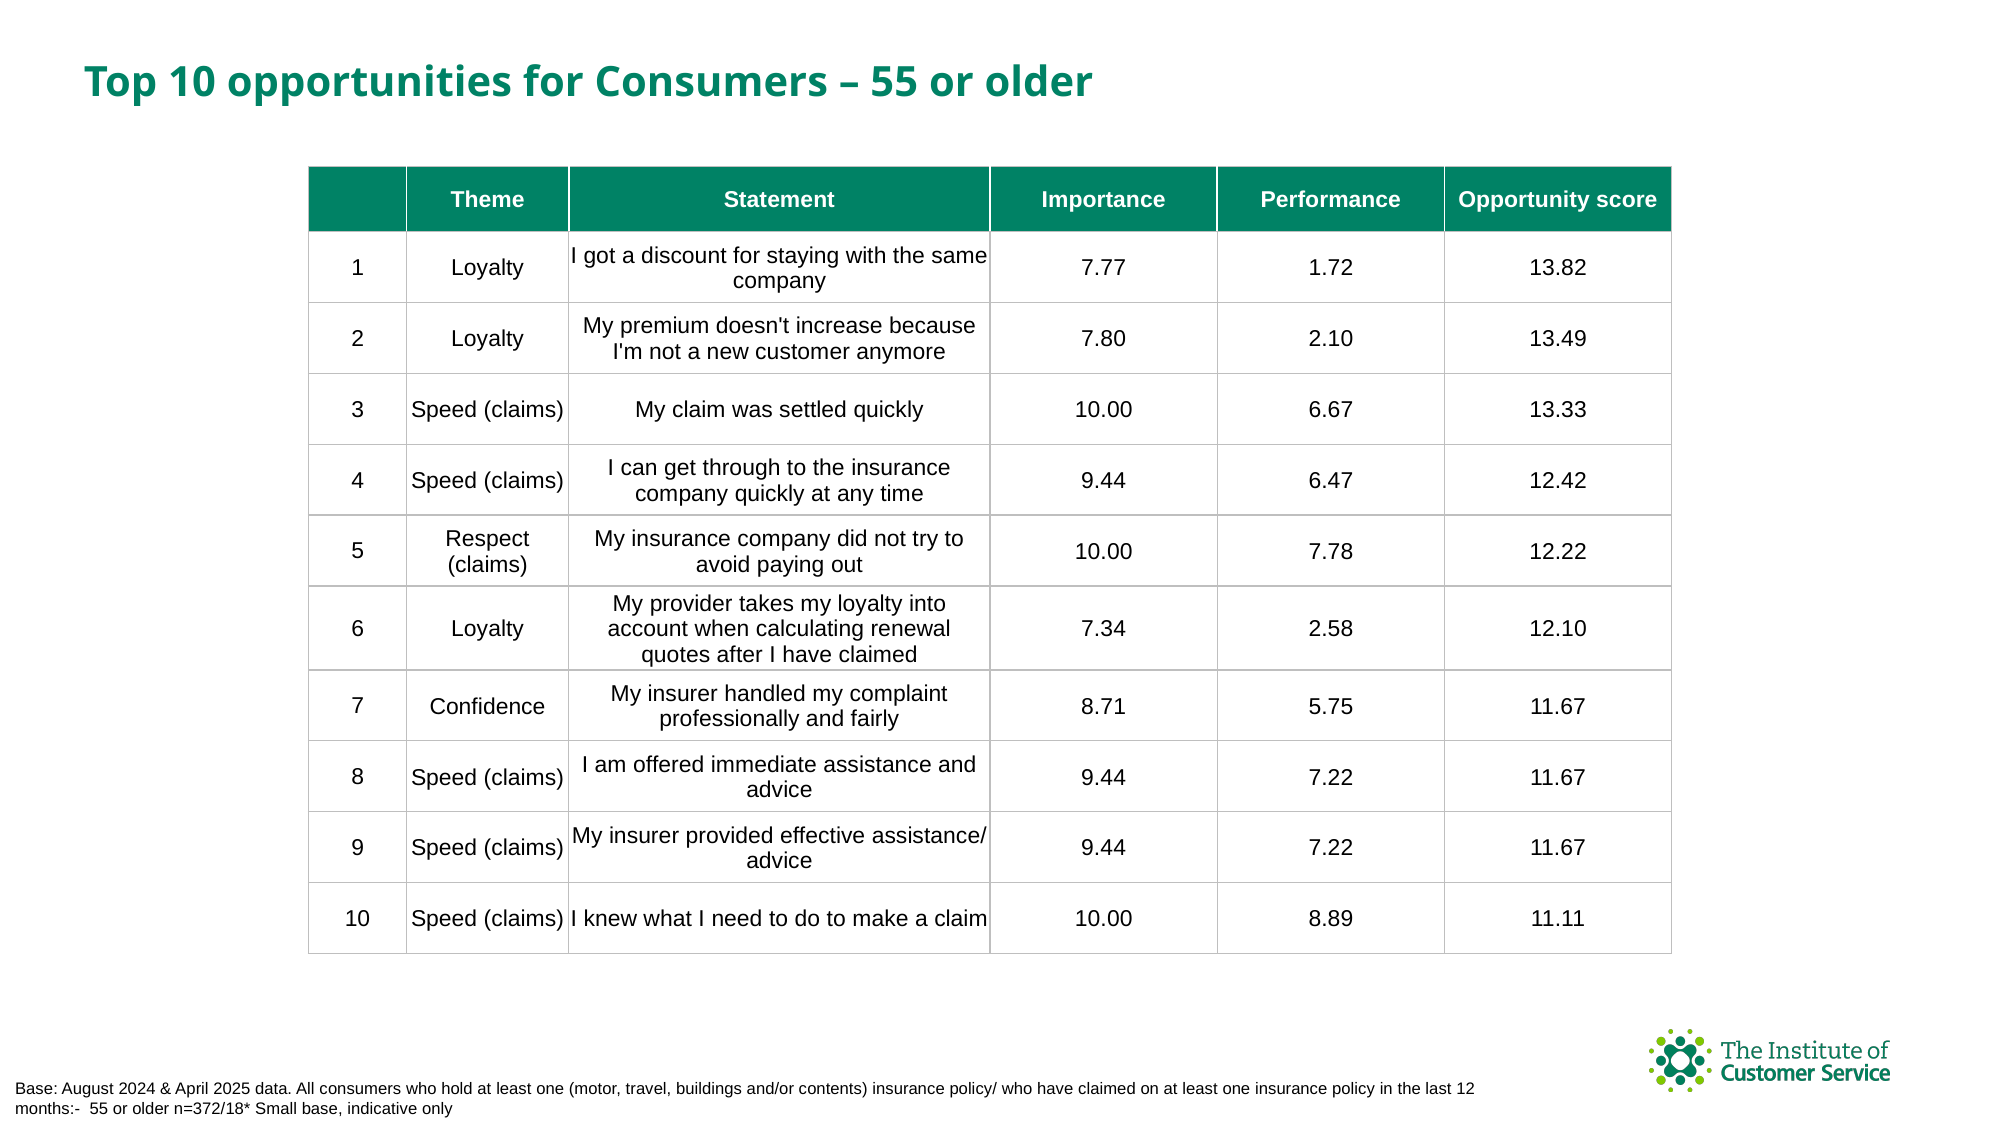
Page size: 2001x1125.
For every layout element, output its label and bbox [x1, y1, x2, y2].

table_cell [1218, 374, 1444, 444]
table_cell [991, 587, 1217, 669]
table_cell [1445, 232, 1671, 302]
picture [1649, 1029, 1890, 1092]
table_cell [309, 516, 406, 585]
table_cell [407, 671, 568, 740]
table_cell [309, 812, 406, 882]
table_cell [991, 812, 1217, 882]
table_cell [1218, 516, 1444, 585]
table_cell [407, 741, 568, 811]
table_cell [1218, 812, 1444, 882]
table_cell [407, 232, 568, 302]
table_cell [991, 232, 1217, 302]
table_cell [569, 232, 989, 302]
table_cell [1445, 741, 1671, 811]
table_cell [991, 303, 1217, 373]
table_cell [407, 516, 568, 585]
table_cell [1218, 232, 1444, 302]
table_cell [407, 445, 568, 514]
table_cell [991, 445, 1217, 514]
table_cell [991, 374, 1217, 444]
table_cell [569, 374, 989, 444]
table_cell [1445, 587, 1671, 669]
table_cell [407, 303, 568, 373]
table_cell [309, 445, 406, 514]
table_cell [1218, 671, 1444, 740]
table_cell [991, 516, 1217, 585]
table_cell [569, 516, 989, 585]
table_cell [309, 671, 406, 740]
table_cell [569, 812, 989, 882]
table_cell [1445, 812, 1671, 882]
table_cell [309, 587, 406, 669]
table_cell [569, 587, 989, 669]
table_header [991, 167, 1216, 231]
table_cell [1445, 374, 1671, 444]
table_cell [991, 671, 1217, 740]
table_cell [569, 741, 989, 811]
table_cell [569, 303, 989, 373]
table_cell [1445, 445, 1671, 514]
text_box [69, 47, 1912, 113]
table_cell [1445, 883, 1671, 953]
table_cell [309, 741, 406, 811]
table_cell [569, 445, 989, 514]
table_header [570, 167, 989, 231]
table_cell [1445, 516, 1671, 585]
table_cell [991, 883, 1217, 953]
table_cell [407, 883, 568, 953]
table_cell [991, 741, 1217, 811]
table_cell [1218, 741, 1444, 811]
table_cell [569, 883, 989, 953]
table_header [1218, 167, 1444, 231]
table_cell [1218, 303, 1444, 373]
table_cell [569, 671, 989, 740]
table_cell [407, 812, 568, 882]
table_cell [407, 587, 568, 669]
table_cell [309, 883, 406, 953]
table_cell [1218, 587, 1444, 669]
table_cell [309, 303, 406, 373]
table_header [1445, 167, 1671, 231]
table_header [309, 167, 406, 231]
text_box [0, 1070, 1538, 1125]
table_cell [1218, 883, 1444, 953]
table_header [407, 167, 568, 231]
table_cell [1445, 671, 1671, 740]
table_cell [407, 374, 568, 444]
table_cell [1218, 445, 1444, 514]
table_cell [309, 232, 406, 302]
table_cell [1445, 303, 1671, 373]
table_cell [309, 374, 406, 444]
